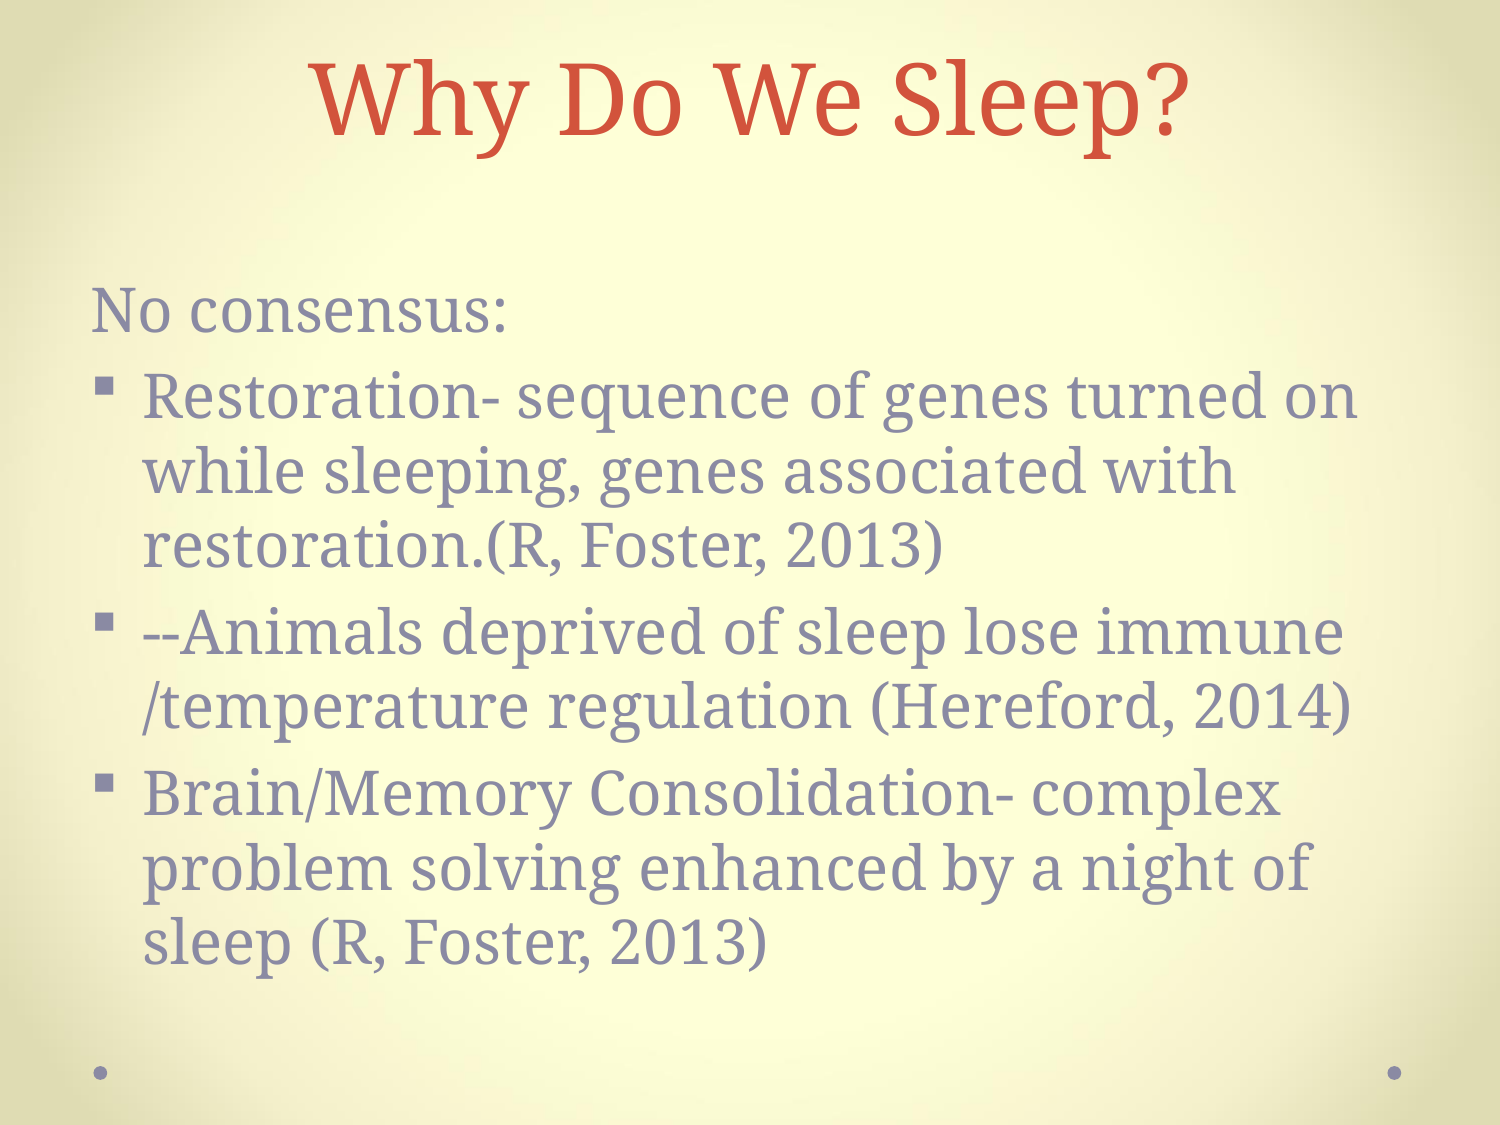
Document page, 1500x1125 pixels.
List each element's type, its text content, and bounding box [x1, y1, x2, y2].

title Why Do We Sleep? [75, 0, 1425, 163]
list No consensus: Restoration- sequence of genes turned on while sleeping, genes associated with restoration.(R, Foster, 2013) --Animals deprived of sleep lose immune /temperature regulation (Hereford, 2014) Brain/Memory Consolidation- complex problem solving enhanced by a night of sleep (R, Foster, 2013) [74, 262, 1426, 1006]
picture [0, 0, 1500, 1125]
